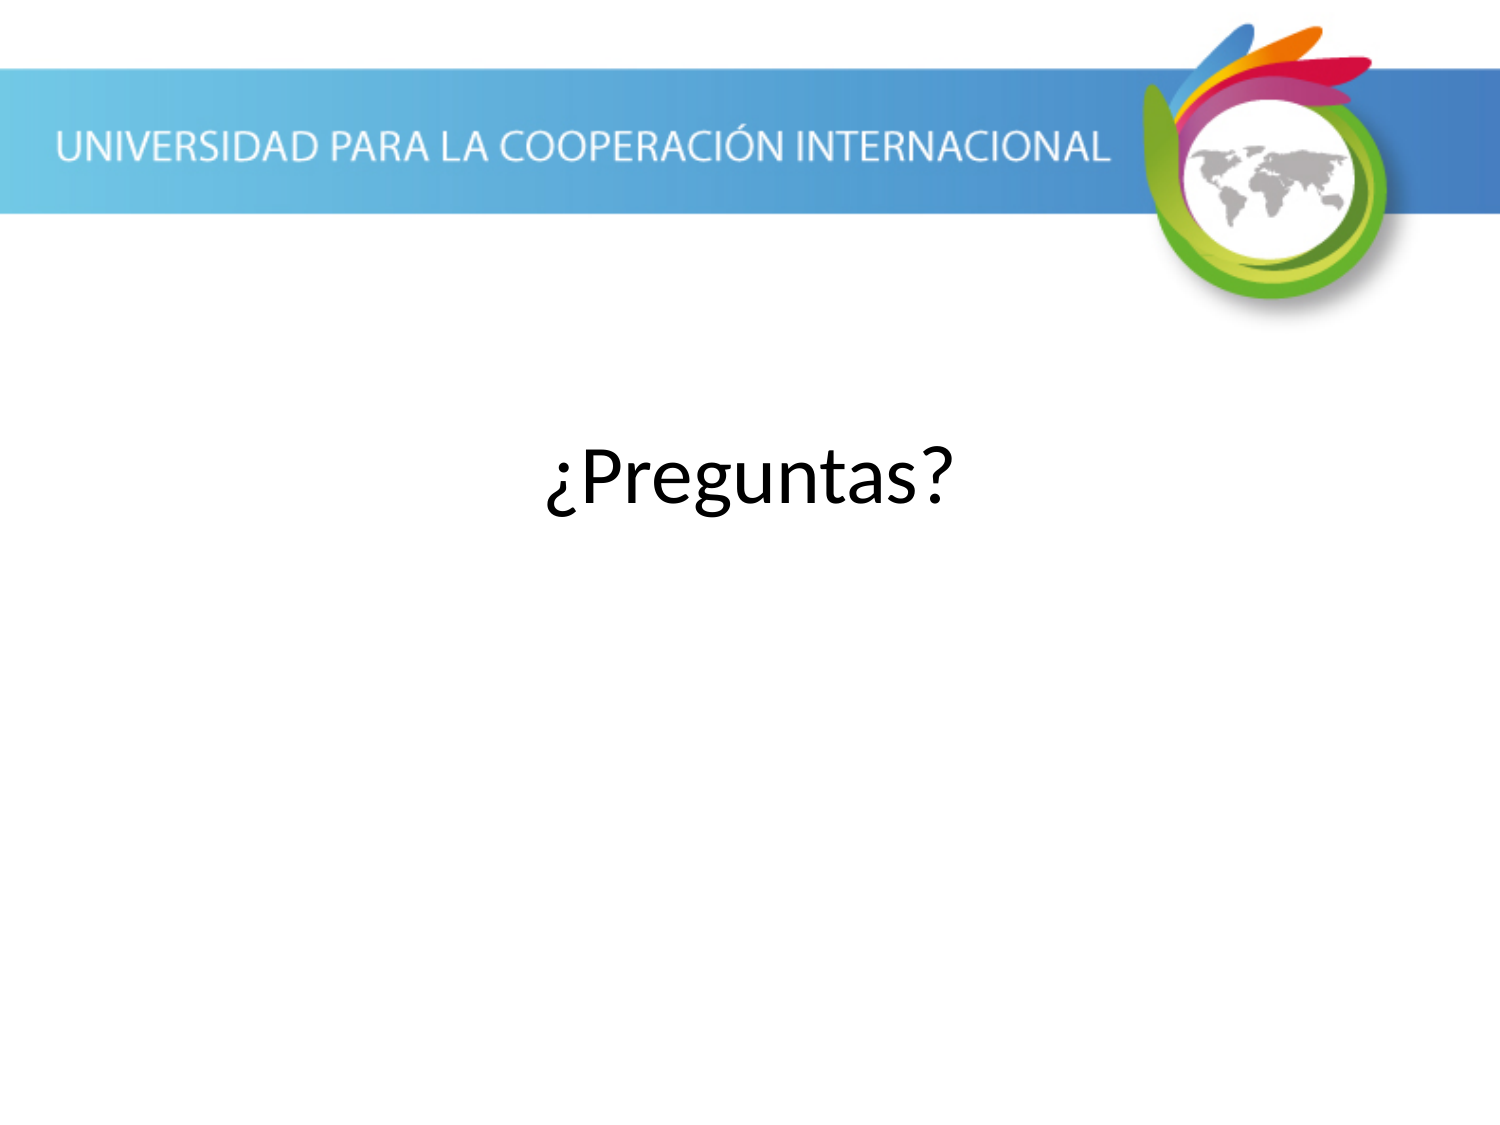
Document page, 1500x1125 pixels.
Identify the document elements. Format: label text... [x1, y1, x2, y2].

title ¿Preguntas? [112, 349, 1388, 591]
picture [0, 0, 1500, 1125]
